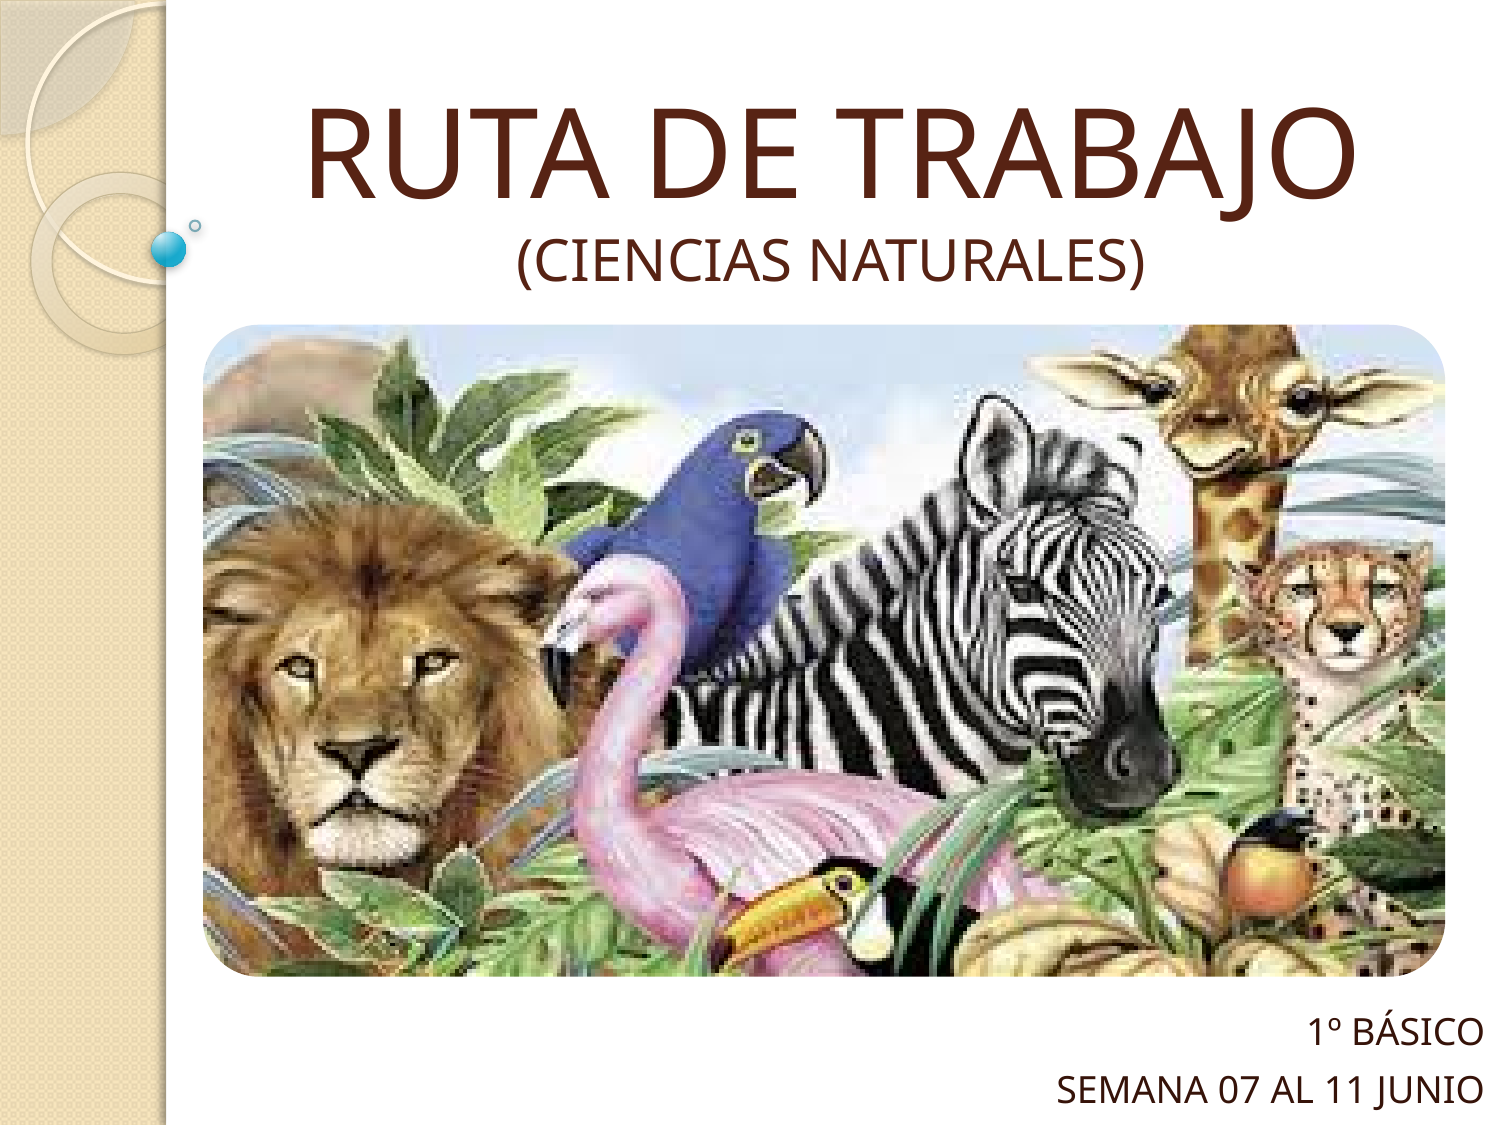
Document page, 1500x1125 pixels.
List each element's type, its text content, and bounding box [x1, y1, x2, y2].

picture [202, 324, 1446, 977]
subtitle 1º BÁSICO SEMANA 07 AL 11 JUNIO [809, 1008, 1500, 1125]
title RUTA DE TRABAJO (CIENCIAS NATURALES) [163, 59, 1500, 301]
